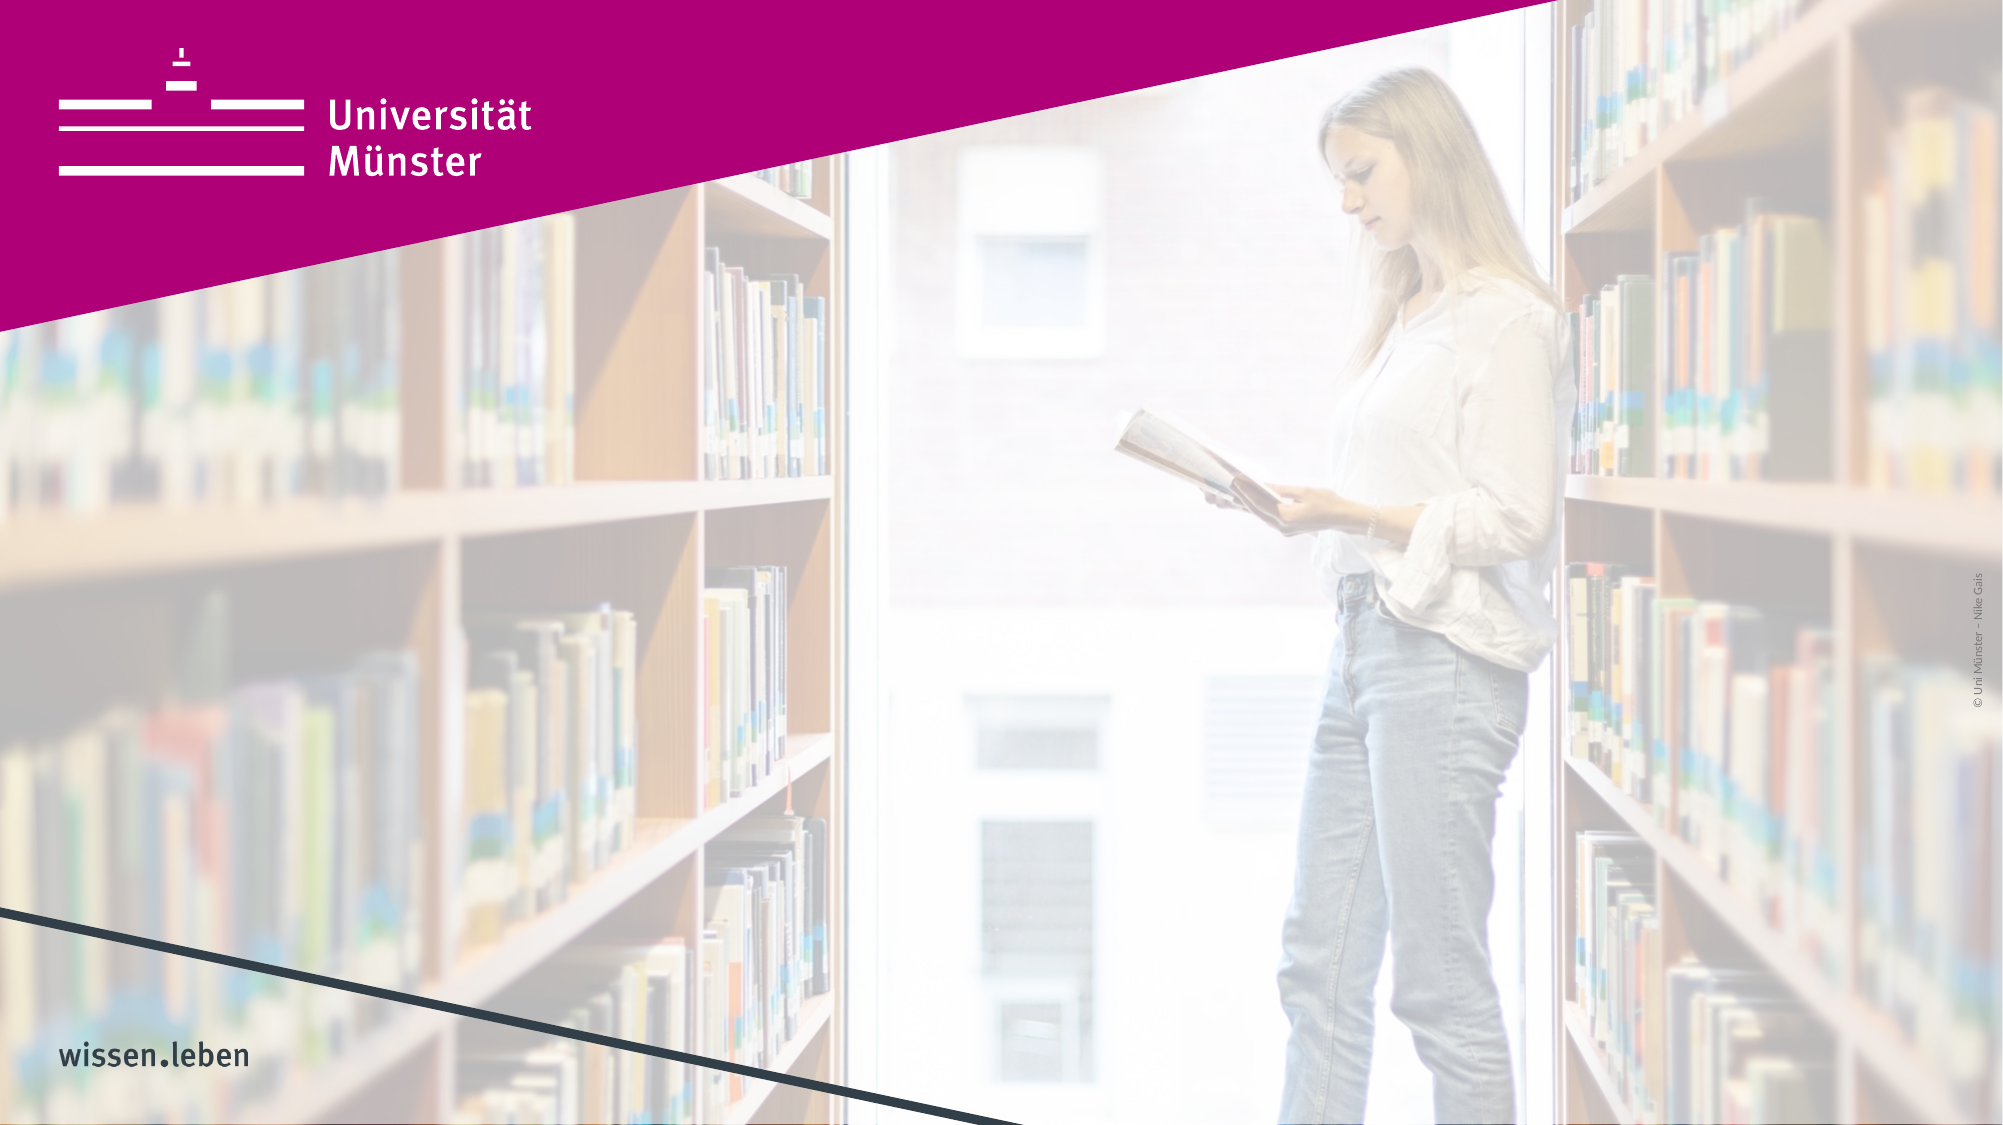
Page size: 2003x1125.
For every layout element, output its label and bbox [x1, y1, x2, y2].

picture [54, 1039, 252, 1070]
